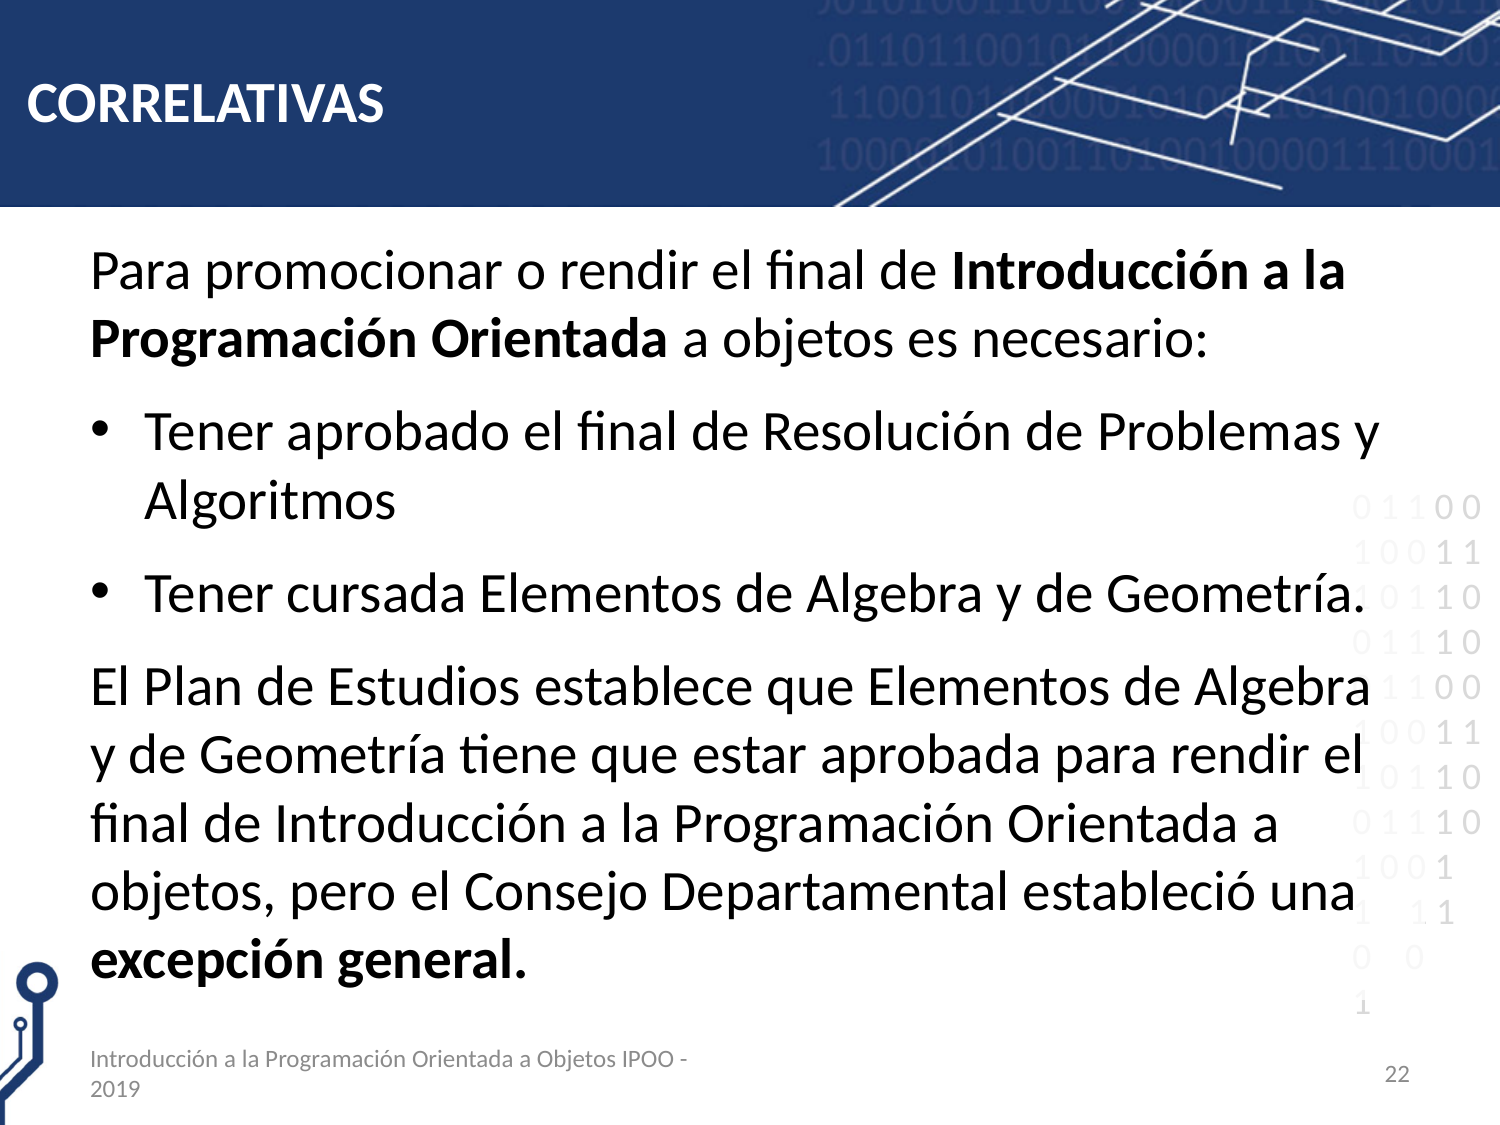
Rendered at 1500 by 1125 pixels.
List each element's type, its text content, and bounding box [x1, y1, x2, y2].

footer Introducción a la Programación Orientada a Objetos IPOO - 2019 [75, 1042, 725, 1103]
picture [0, 0, 1500, 207]
title CORRELATIVAS [12, 5, 963, 193]
slide_number 22 [1074, 1042, 1425, 1103]
picture [0, 951, 64, 1125]
list Para promocionar o rendir el final de Introducción a la Programación Orientada a objetos es necesario: Tener aprobado el final de Resolución de Problemas y Algoritmos Tener cursada Elementos de Algebra y de Geometría. El Plan de Estudios establece que Elementos de Algebra y de Geometría tiene que estar aprobada para rendir el final de Introducción a la Programación Orientada a objetos, pero el Consejo Departamental estableció una excepción general. [75, 224, 1425, 1000]
